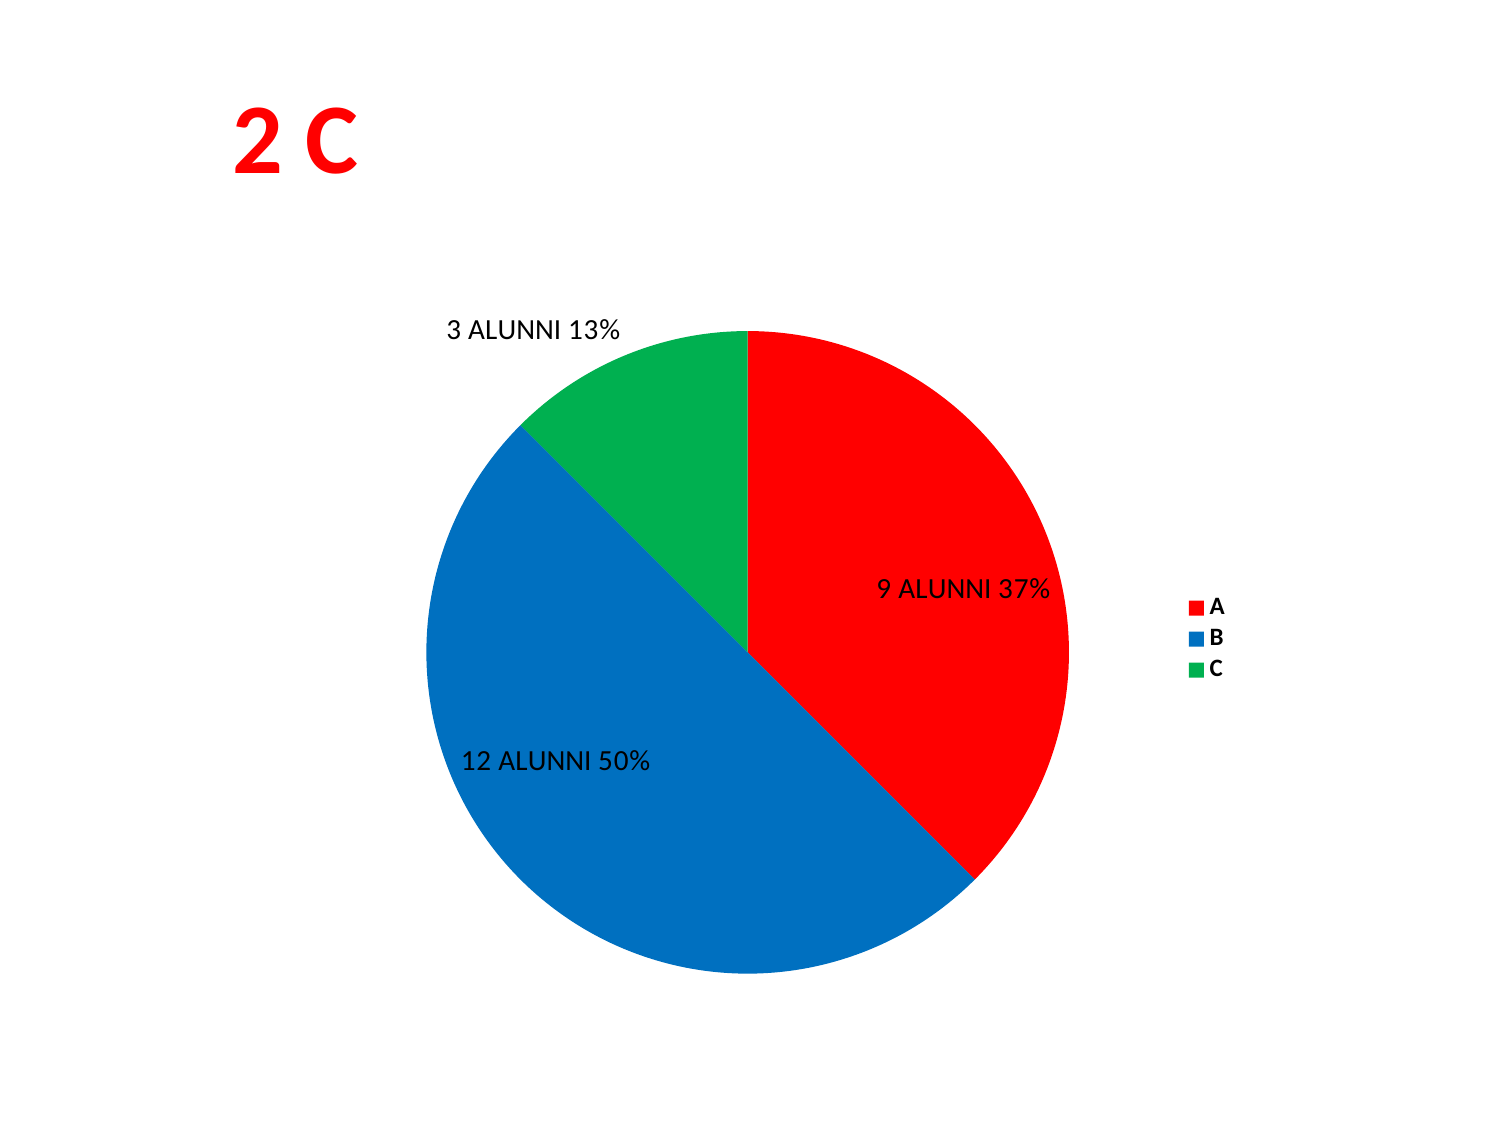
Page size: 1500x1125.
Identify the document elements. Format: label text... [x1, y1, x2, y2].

text_box 2 C [182, 66, 408, 202]
chart [229, 290, 1247, 988]
